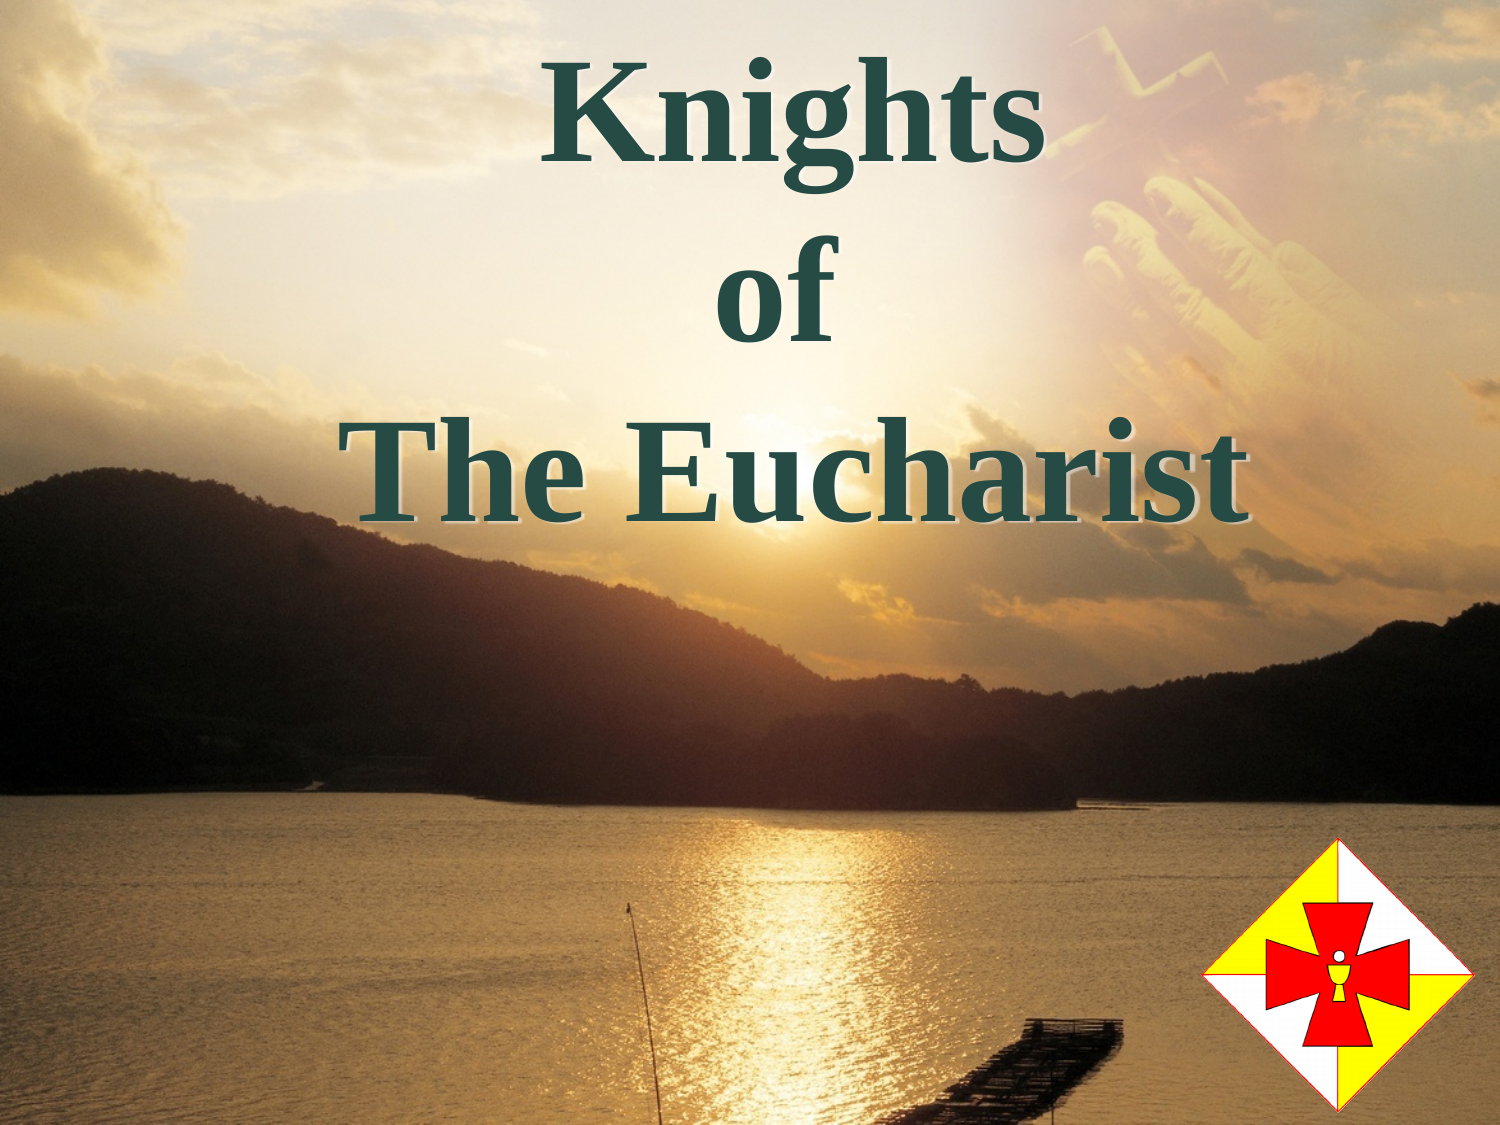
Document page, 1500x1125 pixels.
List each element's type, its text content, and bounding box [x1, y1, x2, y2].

picture [0, 0, 1500, 1125]
title Knights of The Eucharist [87, 0, 1500, 563]
